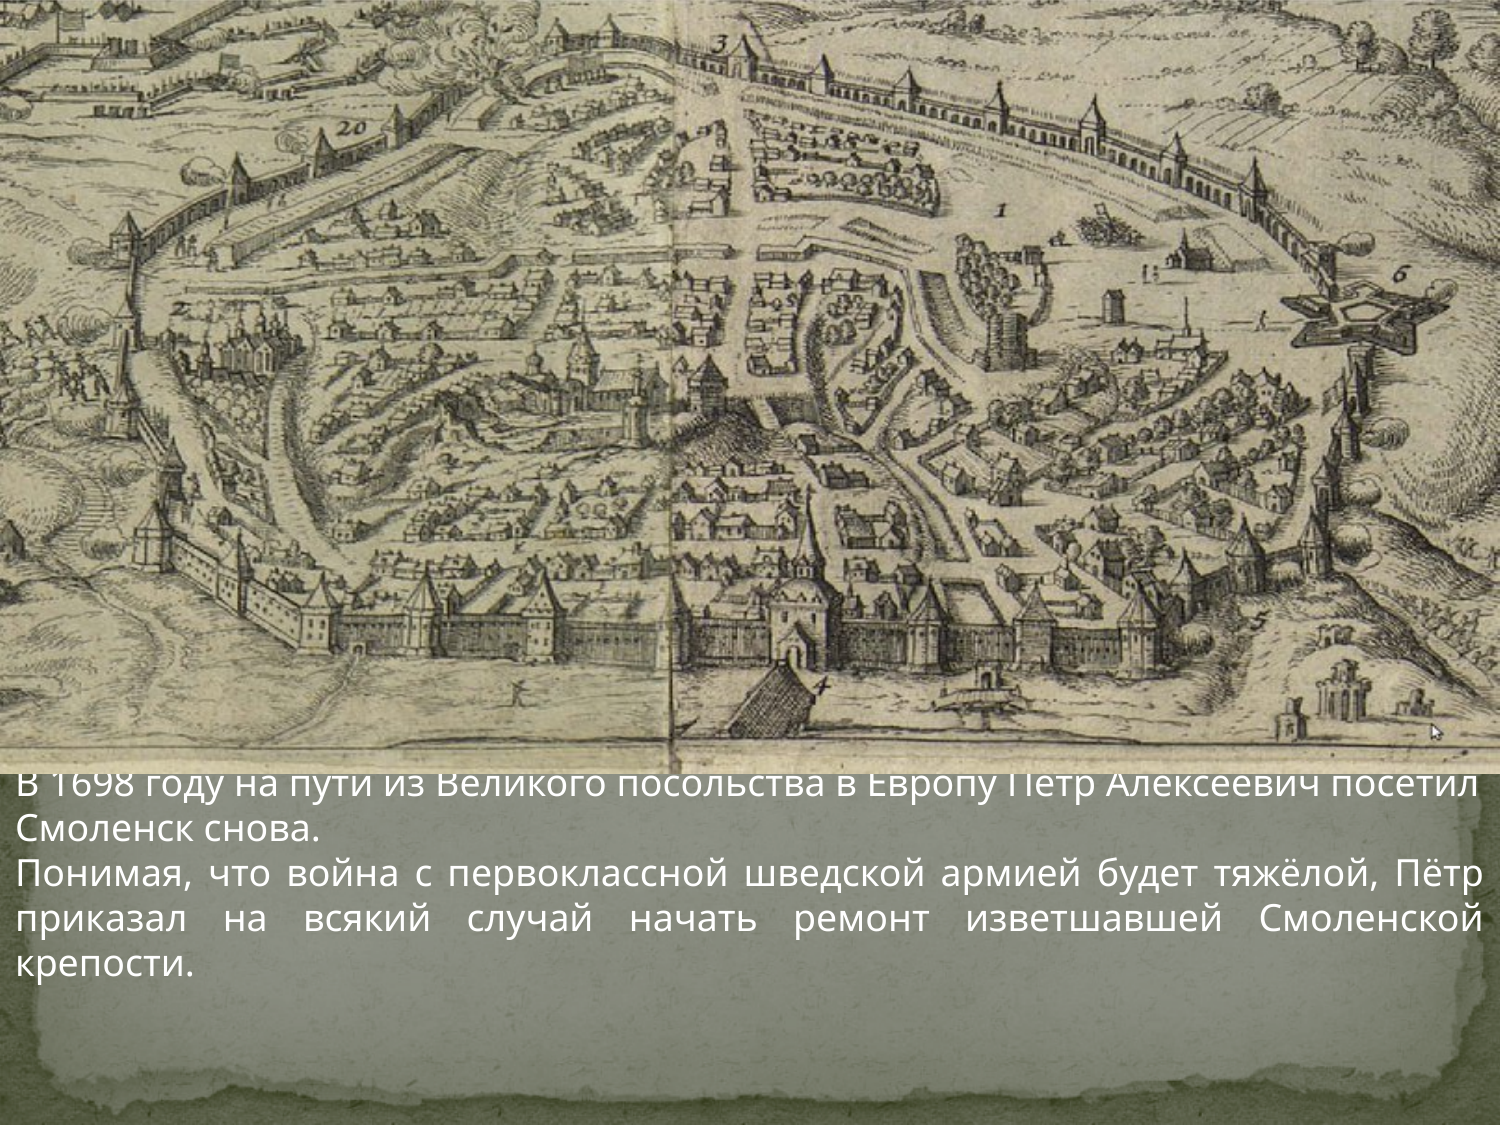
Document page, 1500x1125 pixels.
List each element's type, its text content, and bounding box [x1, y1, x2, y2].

picture [0, 0, 1500, 774]
text_box В 1698 году на пути из Великого посольства в Европу Пётр Алексеевич посетил Смоленск снова. Понимая, что война с первоклассной шведской армией будет тяжёлой, Пётр приказал на всякий случай начать ремонт изветшавшей Смоленской крепости. [0, 780, 1500, 992]
